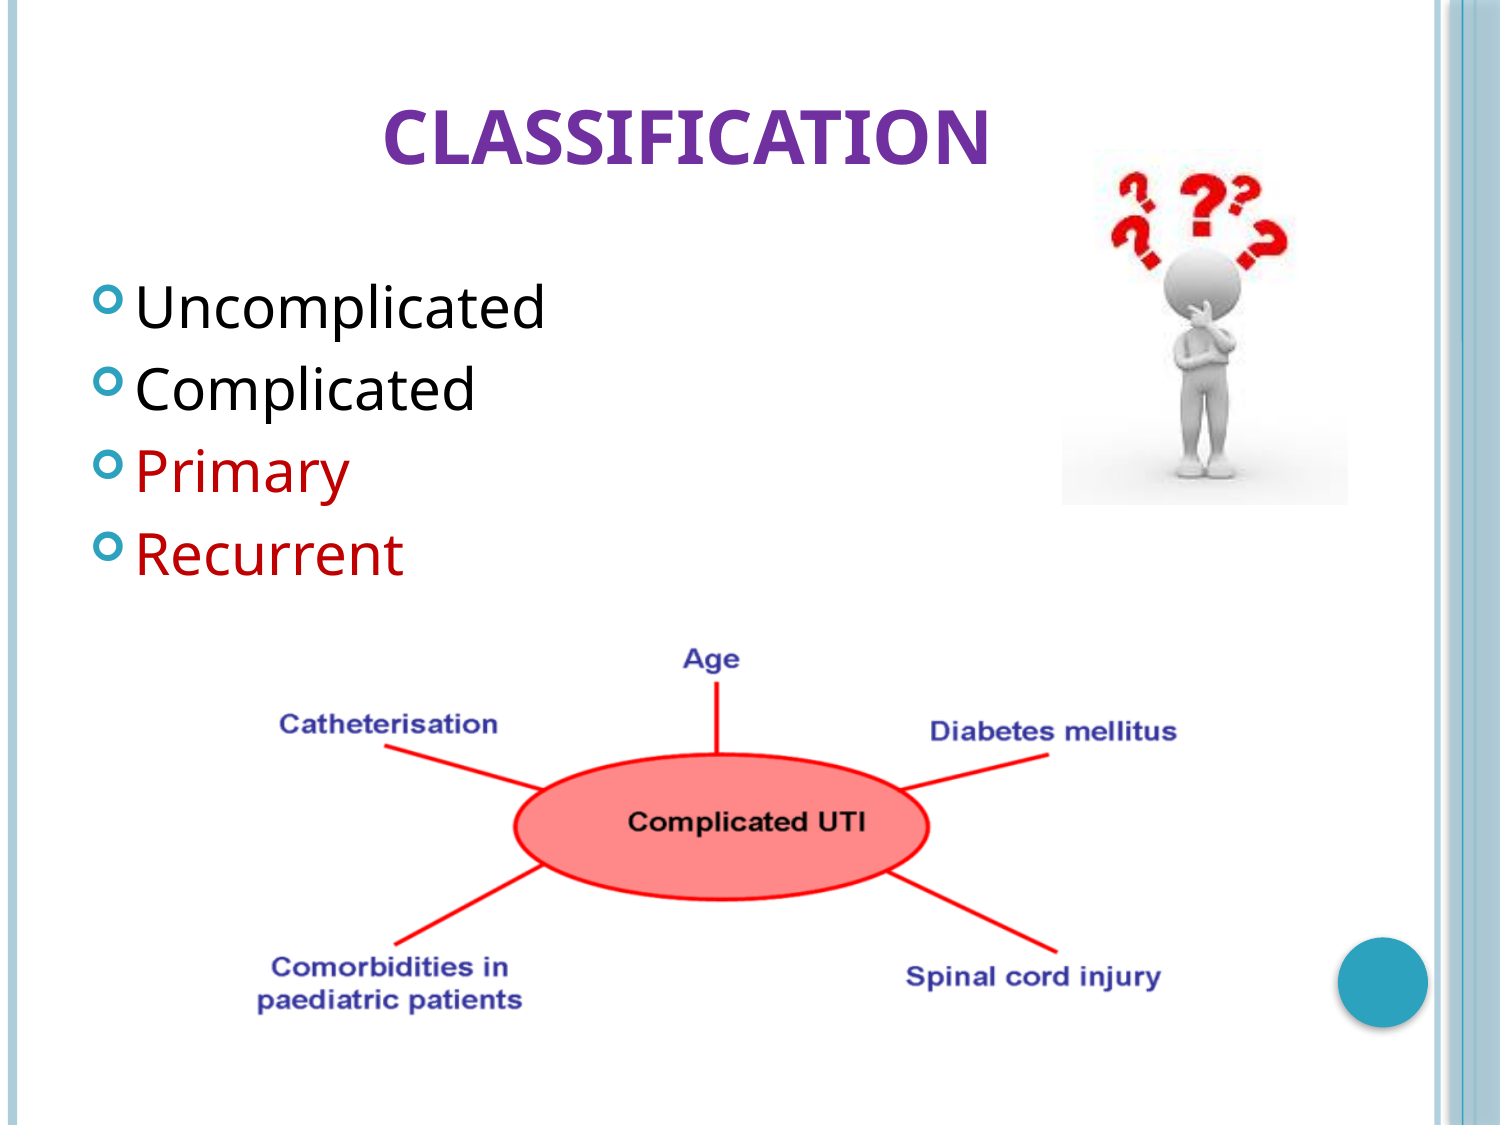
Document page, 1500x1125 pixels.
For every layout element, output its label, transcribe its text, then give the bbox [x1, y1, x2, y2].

list Uncomplicated Complicated Primary Recurrent [75, 262, 1300, 1062]
title Classification [75, 0, 1300, 188]
picture [1061, 149, 1349, 505]
picture [236, 624, 1189, 1026]
